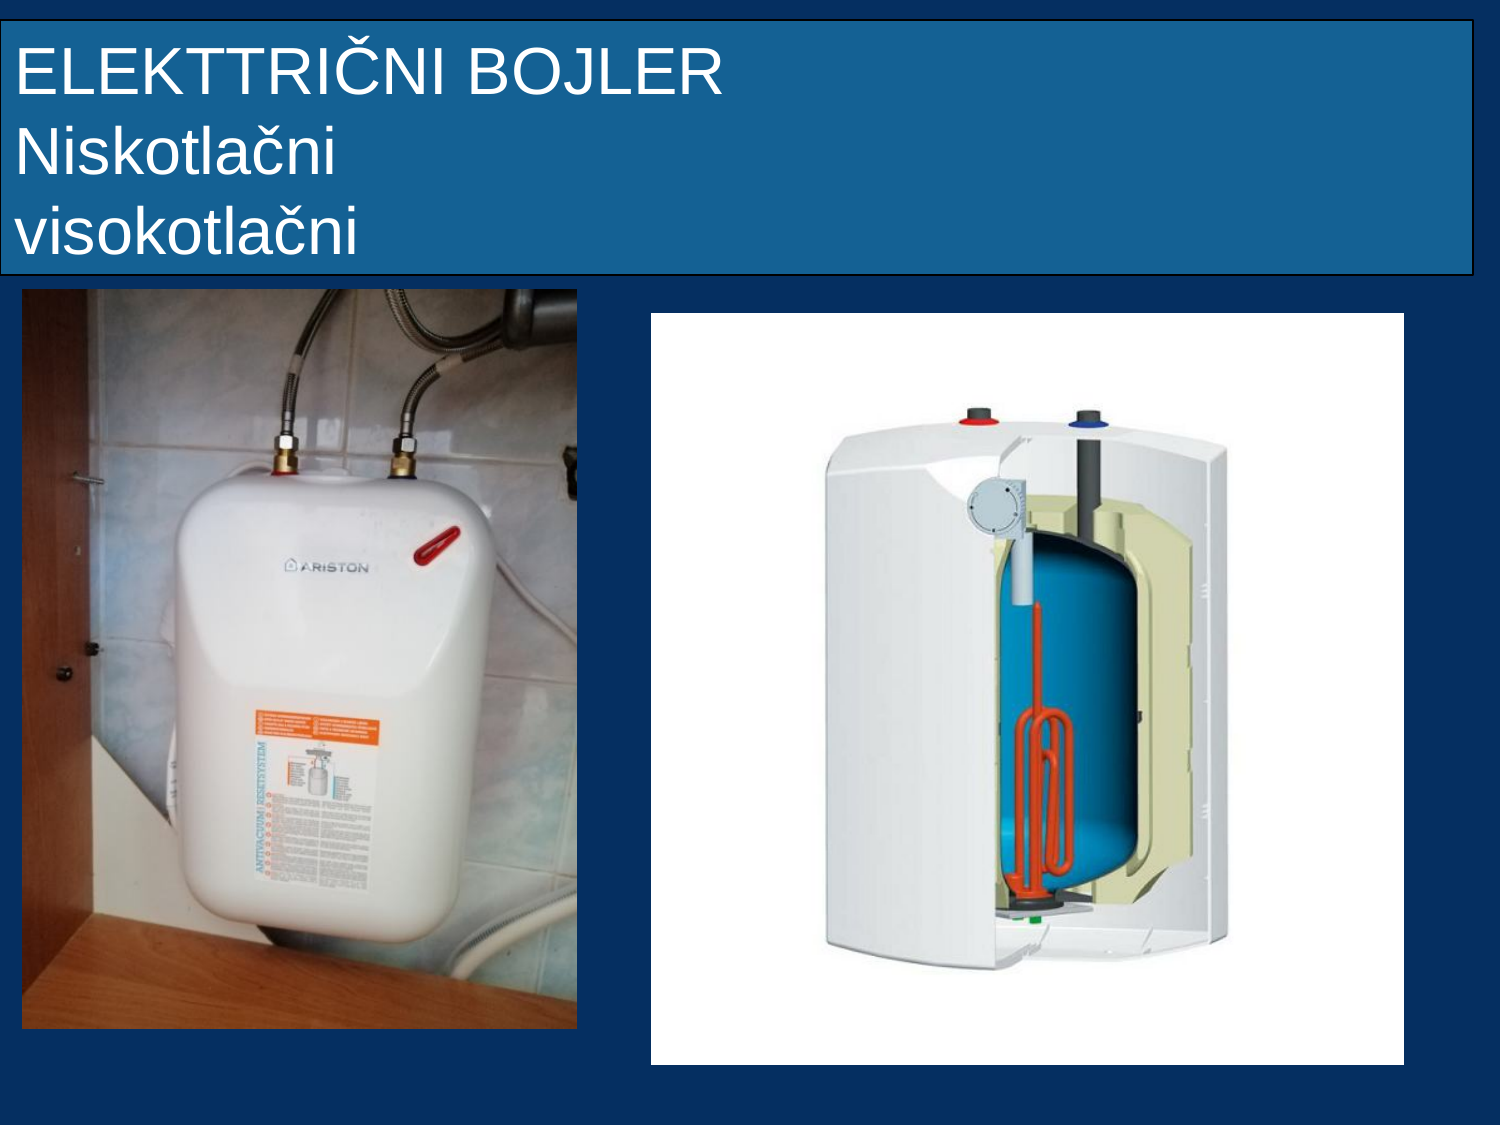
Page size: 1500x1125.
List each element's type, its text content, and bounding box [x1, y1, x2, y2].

picture [22, 288, 577, 1029]
picture [651, 313, 1404, 1066]
text_box ELEKTTRIČNI BOJLER Niskotlačni visokotlačni [0, 19, 1474, 276]
